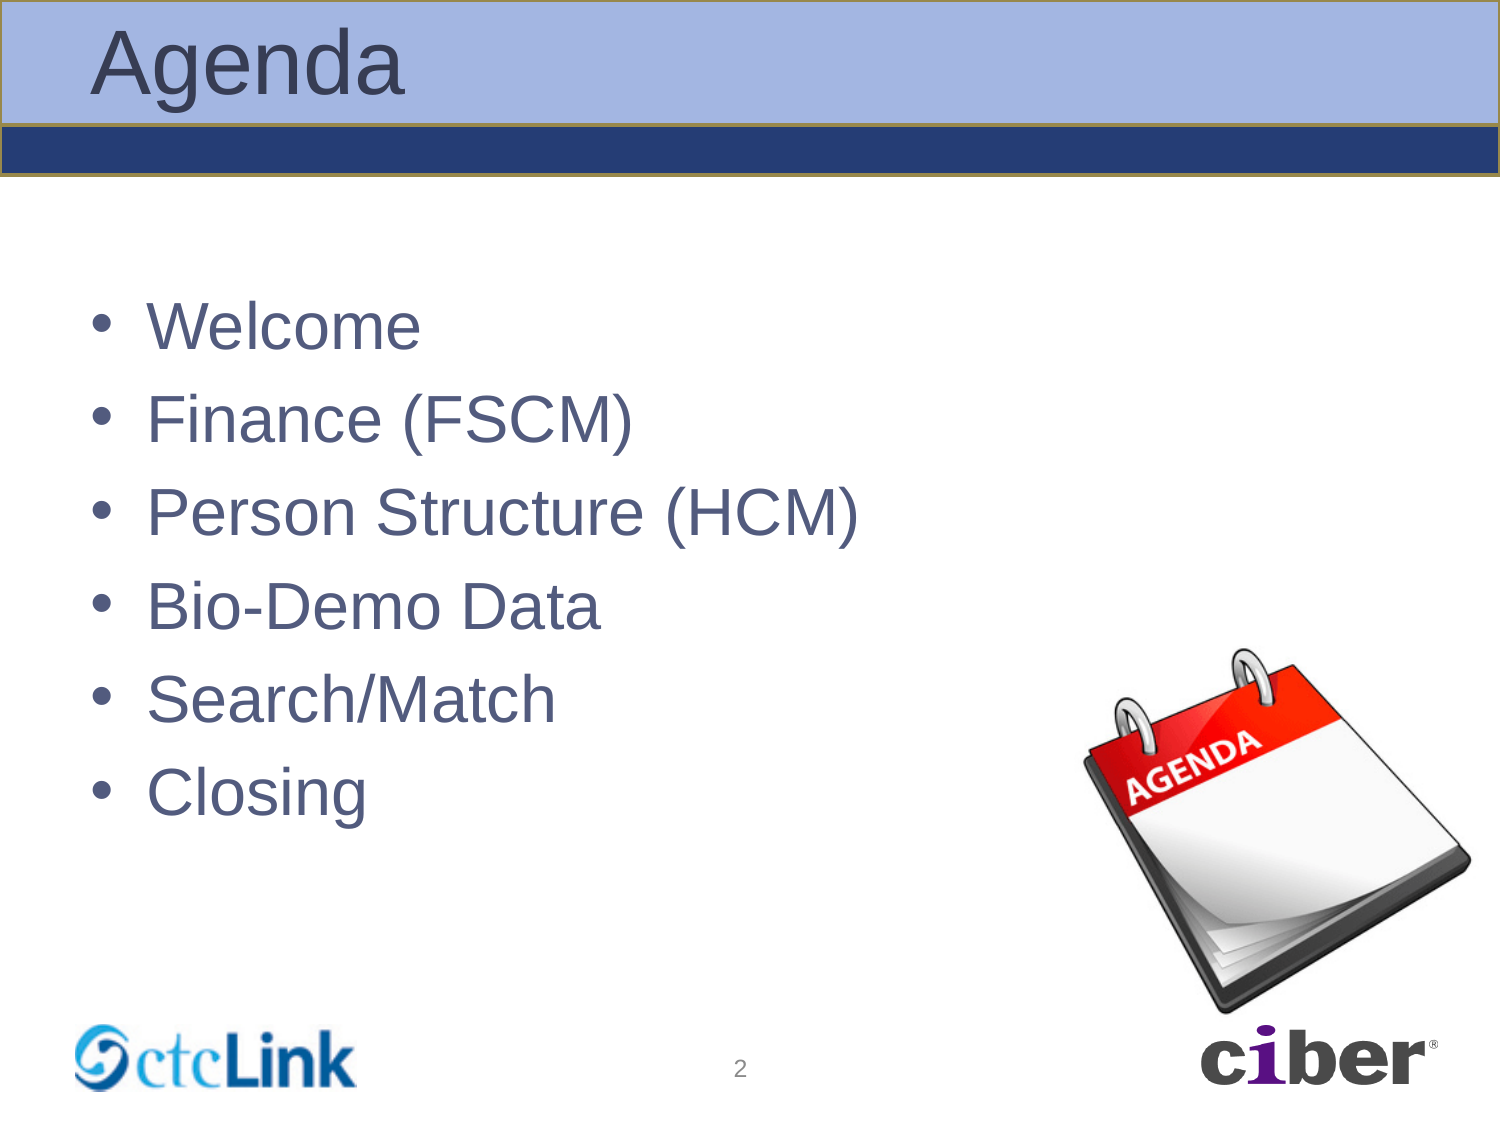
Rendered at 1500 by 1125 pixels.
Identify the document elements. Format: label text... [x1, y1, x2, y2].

picture [75, 1024, 357, 1092]
picture [1074, 634, 1479, 1085]
list Welcome Finance (FSCM) Person Structure (HCM) Bio-Demo Data Search/Match Closing [74, 274, 1426, 993]
title Agenda [74, 2, 1426, 113]
slide_number 2 [562, 1037, 763, 1098]
